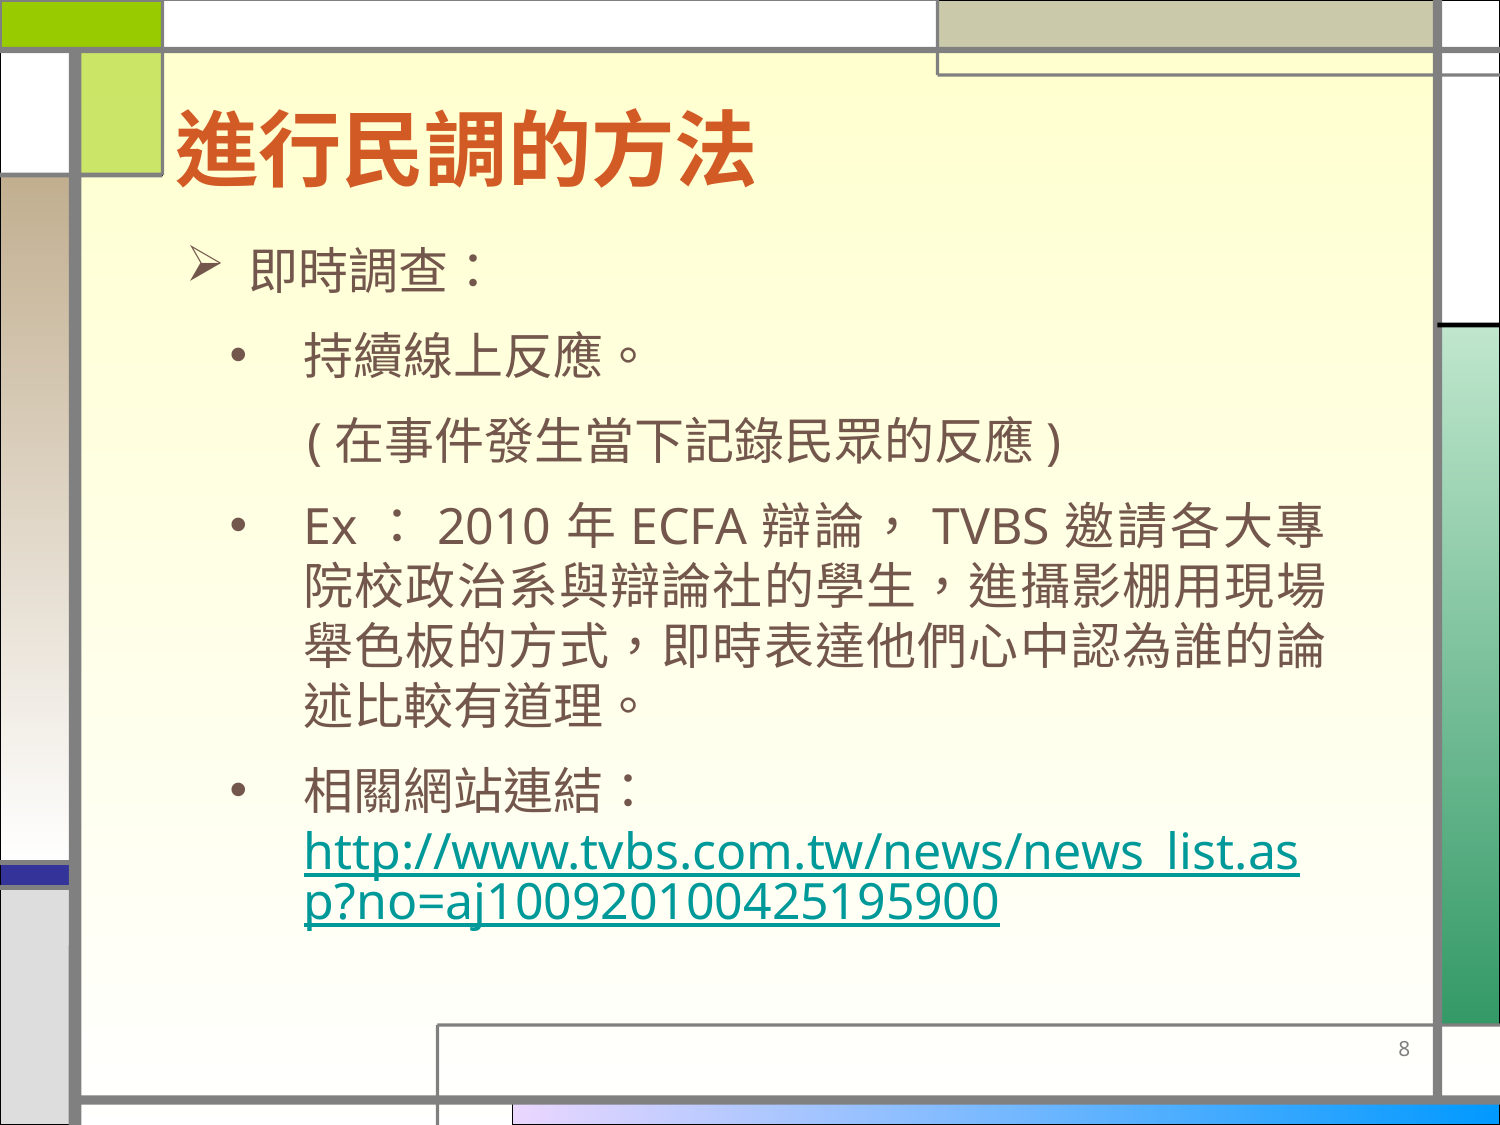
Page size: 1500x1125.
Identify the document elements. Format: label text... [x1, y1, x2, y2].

slide_number 8 [1074, 1027, 1426, 1092]
text_box 進行民調的方法 [159, 90, 774, 278]
text_box 即時調查： 持續線上反應。 (在事件發生當下記錄民眾的反應) Ex：2010年ECFA辯論，TVBS邀請各大專院校政治系與辯論社的學生，進攝影棚用現場舉色板的方式，即時表達他們心中認為誰的論述比較有道理。 相關網站連結：http://www.tvbs.com.tw/news/news_list.asp?no=aj100920100425195900 [171, 231, 1341, 895]
